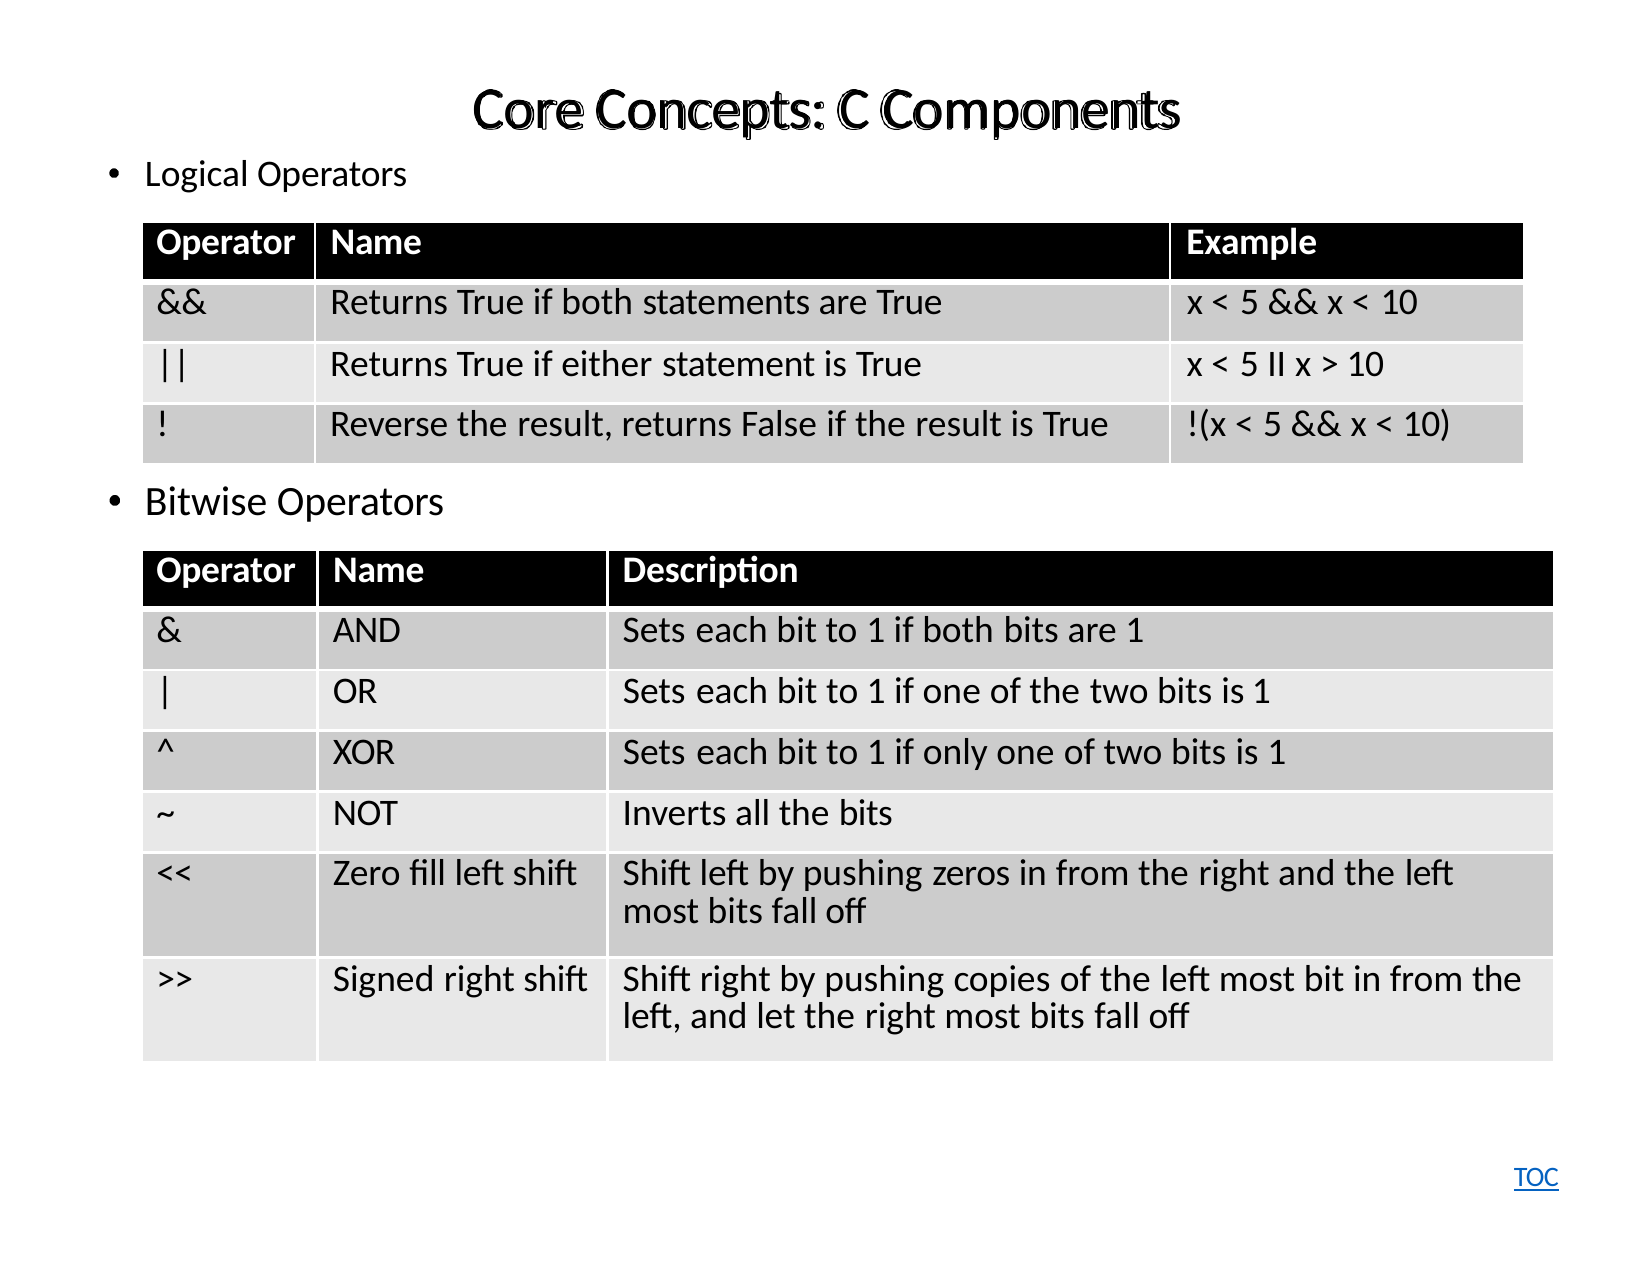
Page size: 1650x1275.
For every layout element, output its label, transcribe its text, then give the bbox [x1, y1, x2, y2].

table_cell AND [319, 612, 606, 669]
table_cell Shift right by pushing copies of the left most bit in from the left, and let the right most bits fall off [609, 959, 1553, 1061]
table_cell ! [143, 405, 314, 463]
table_cell & [143, 612, 316, 669]
table_cell Returns True if both statements are True [316, 285, 1169, 341]
table_cell Sets each bit to 1 if both bits are 1 [609, 612, 1553, 669]
table_cell || [143, 344, 314, 402]
text_box [109, 168, 119, 178]
title Core Concepts: C Components [354, 67, 1296, 220]
table_header Example [1171, 223, 1523, 279]
table_header Name [319, 551, 606, 606]
table_cell ~ [143, 793, 316, 851]
table_header Name [316, 223, 1169, 279]
picture [837, 89, 866, 130]
text_box Bitwise Operators [142, 471, 452, 524]
text_box Logical Operators [142, 146, 412, 194]
picture [474, 89, 584, 130]
table_header Operator [143, 551, 316, 606]
table_cell Inverts all the bits [609, 793, 1553, 851]
table_cell Reverse the result, returns False if the result is True [316, 405, 1169, 463]
table_cell Sets each bit to 1 if one of the two bits is 1 [609, 671, 1553, 729]
table_cell OR [319, 671, 606, 729]
picture [595, 89, 824, 140]
table_cell x < 5 II x > 10 [1171, 344, 1523, 402]
table_cell Zero fill left shift [319, 854, 606, 956]
table_cell Returns True if either statement is True [316, 344, 1169, 402]
table_cell | [143, 671, 316, 729]
table_header Operator [143, 223, 314, 279]
table_cell NOT [319, 793, 606, 851]
table_cell >> [143, 959, 316, 1061]
table_cell Signed right shift [319, 959, 606, 1061]
table_cell << [143, 854, 316, 956]
table_cell Shift left by pushing zeros in from the right and the left most bits fall off [609, 854, 1553, 956]
footer TOC [1511, 1163, 1563, 1275]
table_cell x < 5 && x < 10 [1171, 285, 1523, 341]
table_cell Sets each bit to 1 if only one of two bits is 1 [609, 732, 1553, 790]
text_box [109, 495, 120, 506]
table_cell && [143, 285, 314, 341]
picture [880, 89, 1176, 140]
table_cell ^ [143, 732, 316, 790]
table_cell XOR [319, 732, 606, 790]
table_cell !(x < 5 && x < 10) [1171, 405, 1523, 463]
table_header Description [609, 551, 1553, 606]
